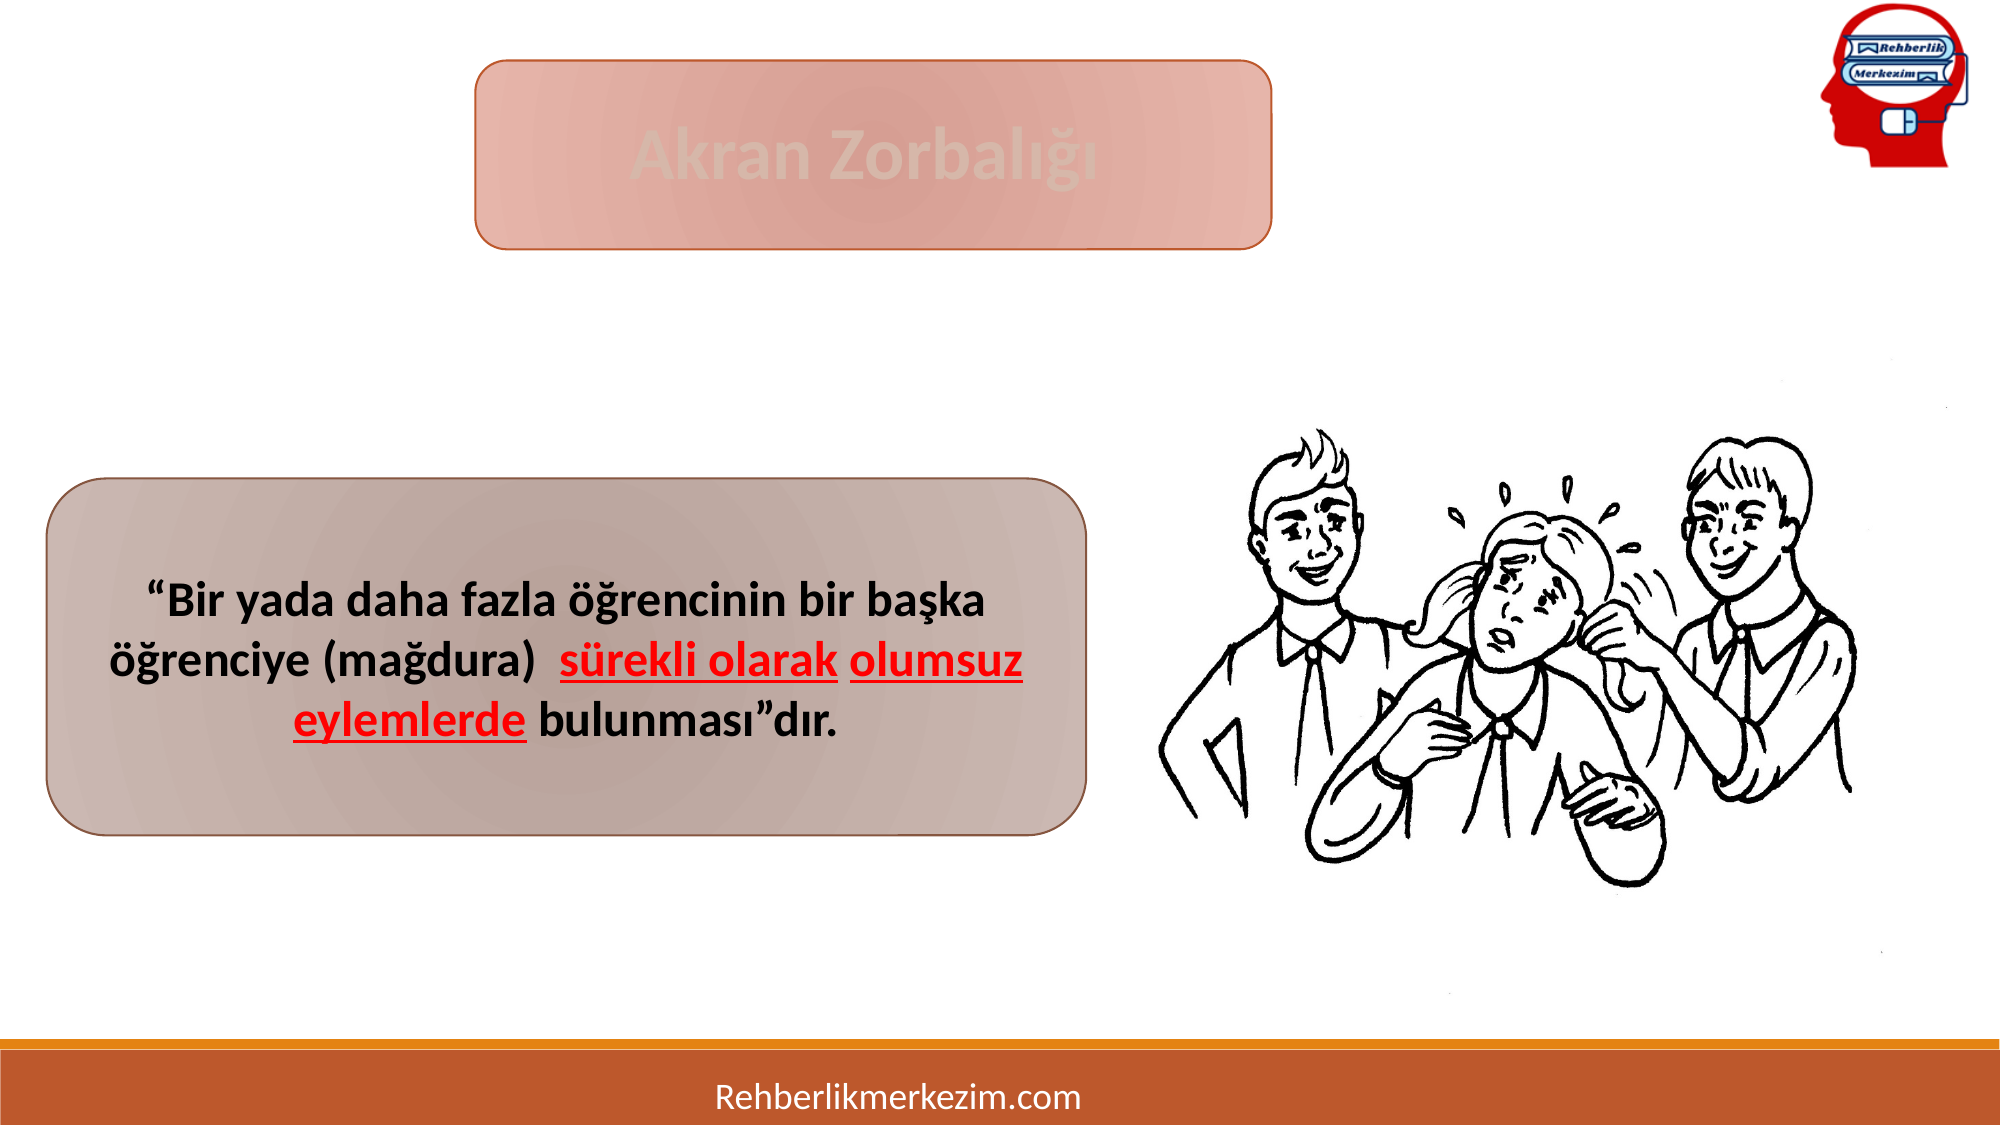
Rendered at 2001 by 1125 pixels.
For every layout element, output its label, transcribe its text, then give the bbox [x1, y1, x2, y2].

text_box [475, 60, 1272, 250]
picture [1815, 0, 1993, 176]
picture [1131, 328, 1954, 998]
text_box “Bir yada daha fazla öğrencinin bir başka öğrenciye (mağdura) sürekli olarak olumsuz eylemlerde bulunması”dır. [46, 478, 1087, 836]
text_box Rehberlikmerkezim.com [475, 1064, 1323, 1125]
